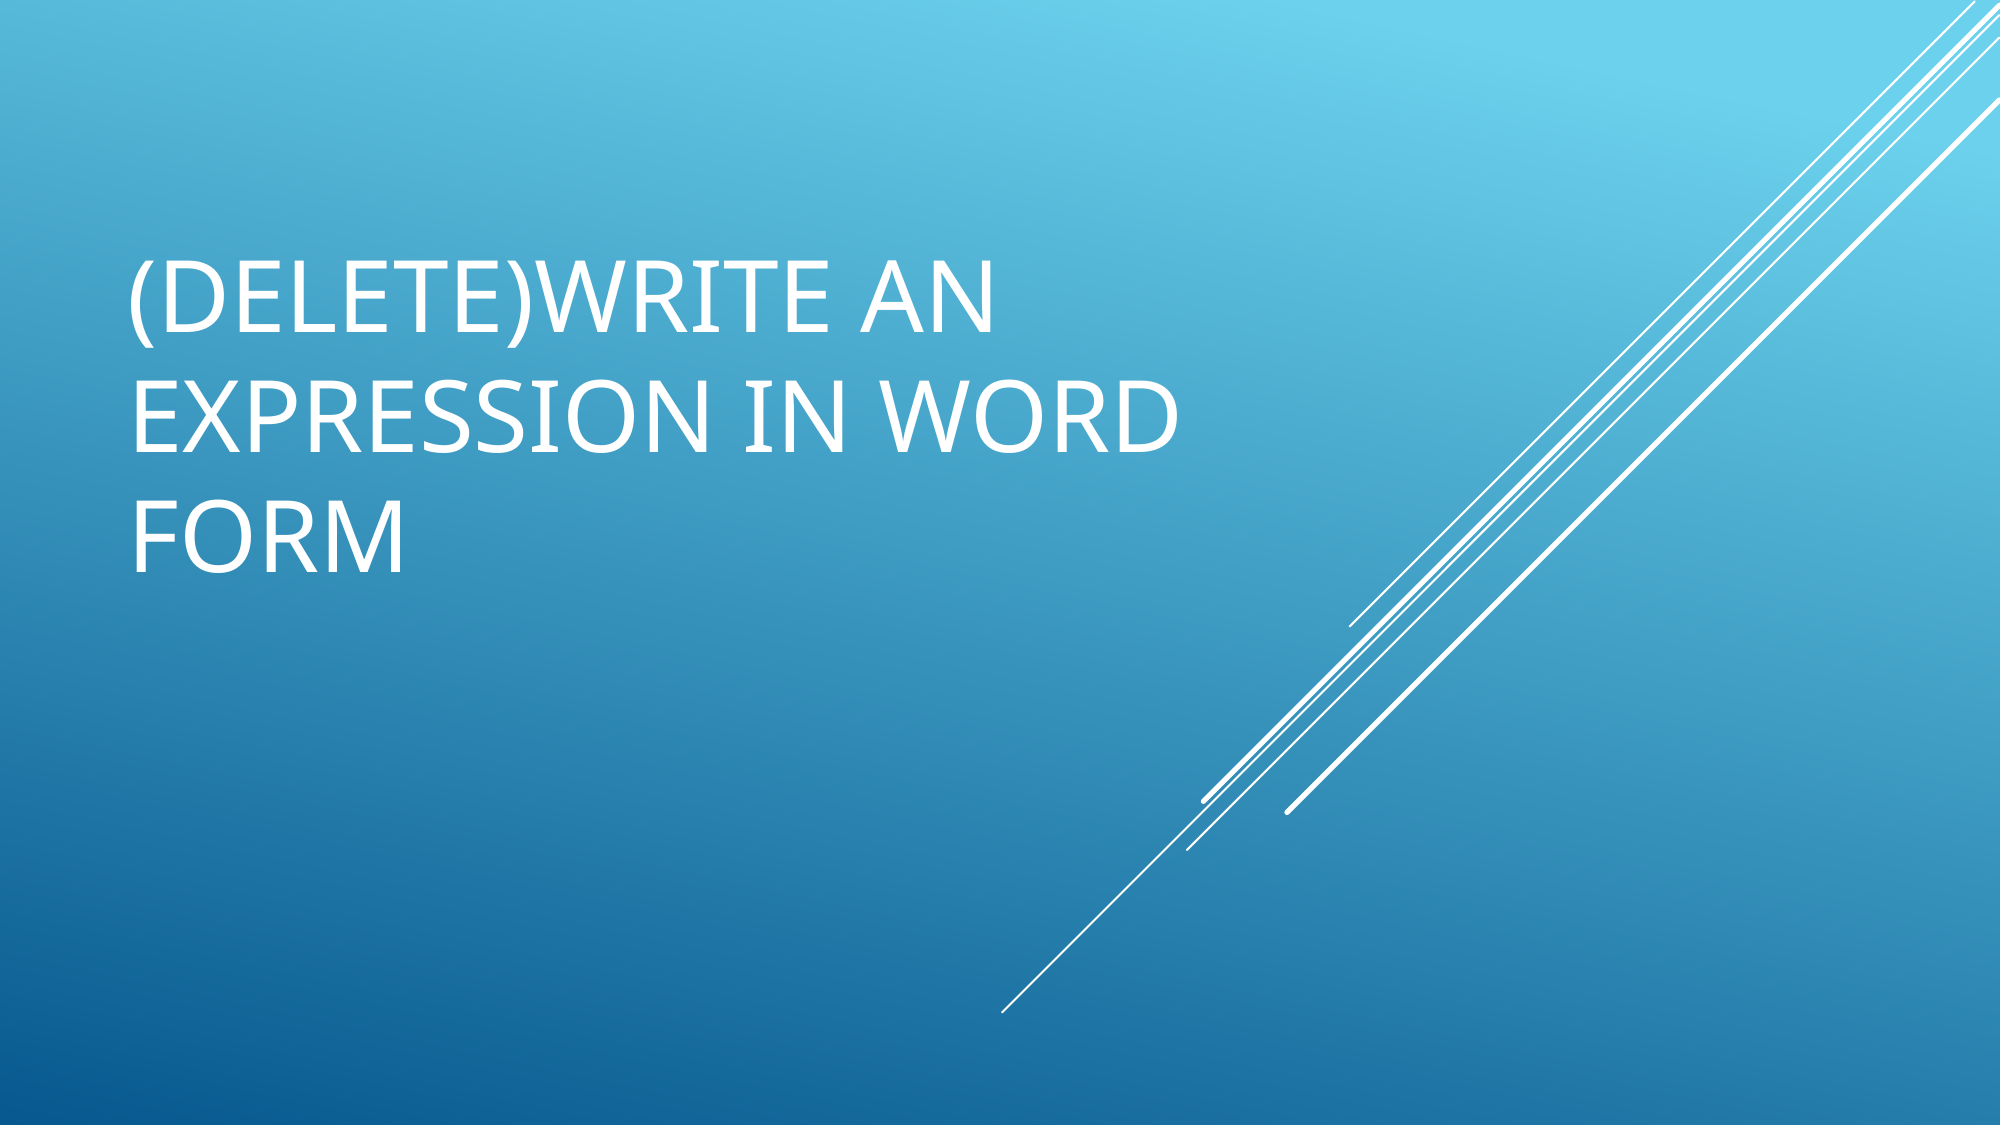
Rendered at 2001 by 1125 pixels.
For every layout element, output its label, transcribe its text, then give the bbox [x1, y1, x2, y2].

title (Delete)Write an expression in word form [112, 112, 1425, 600]
